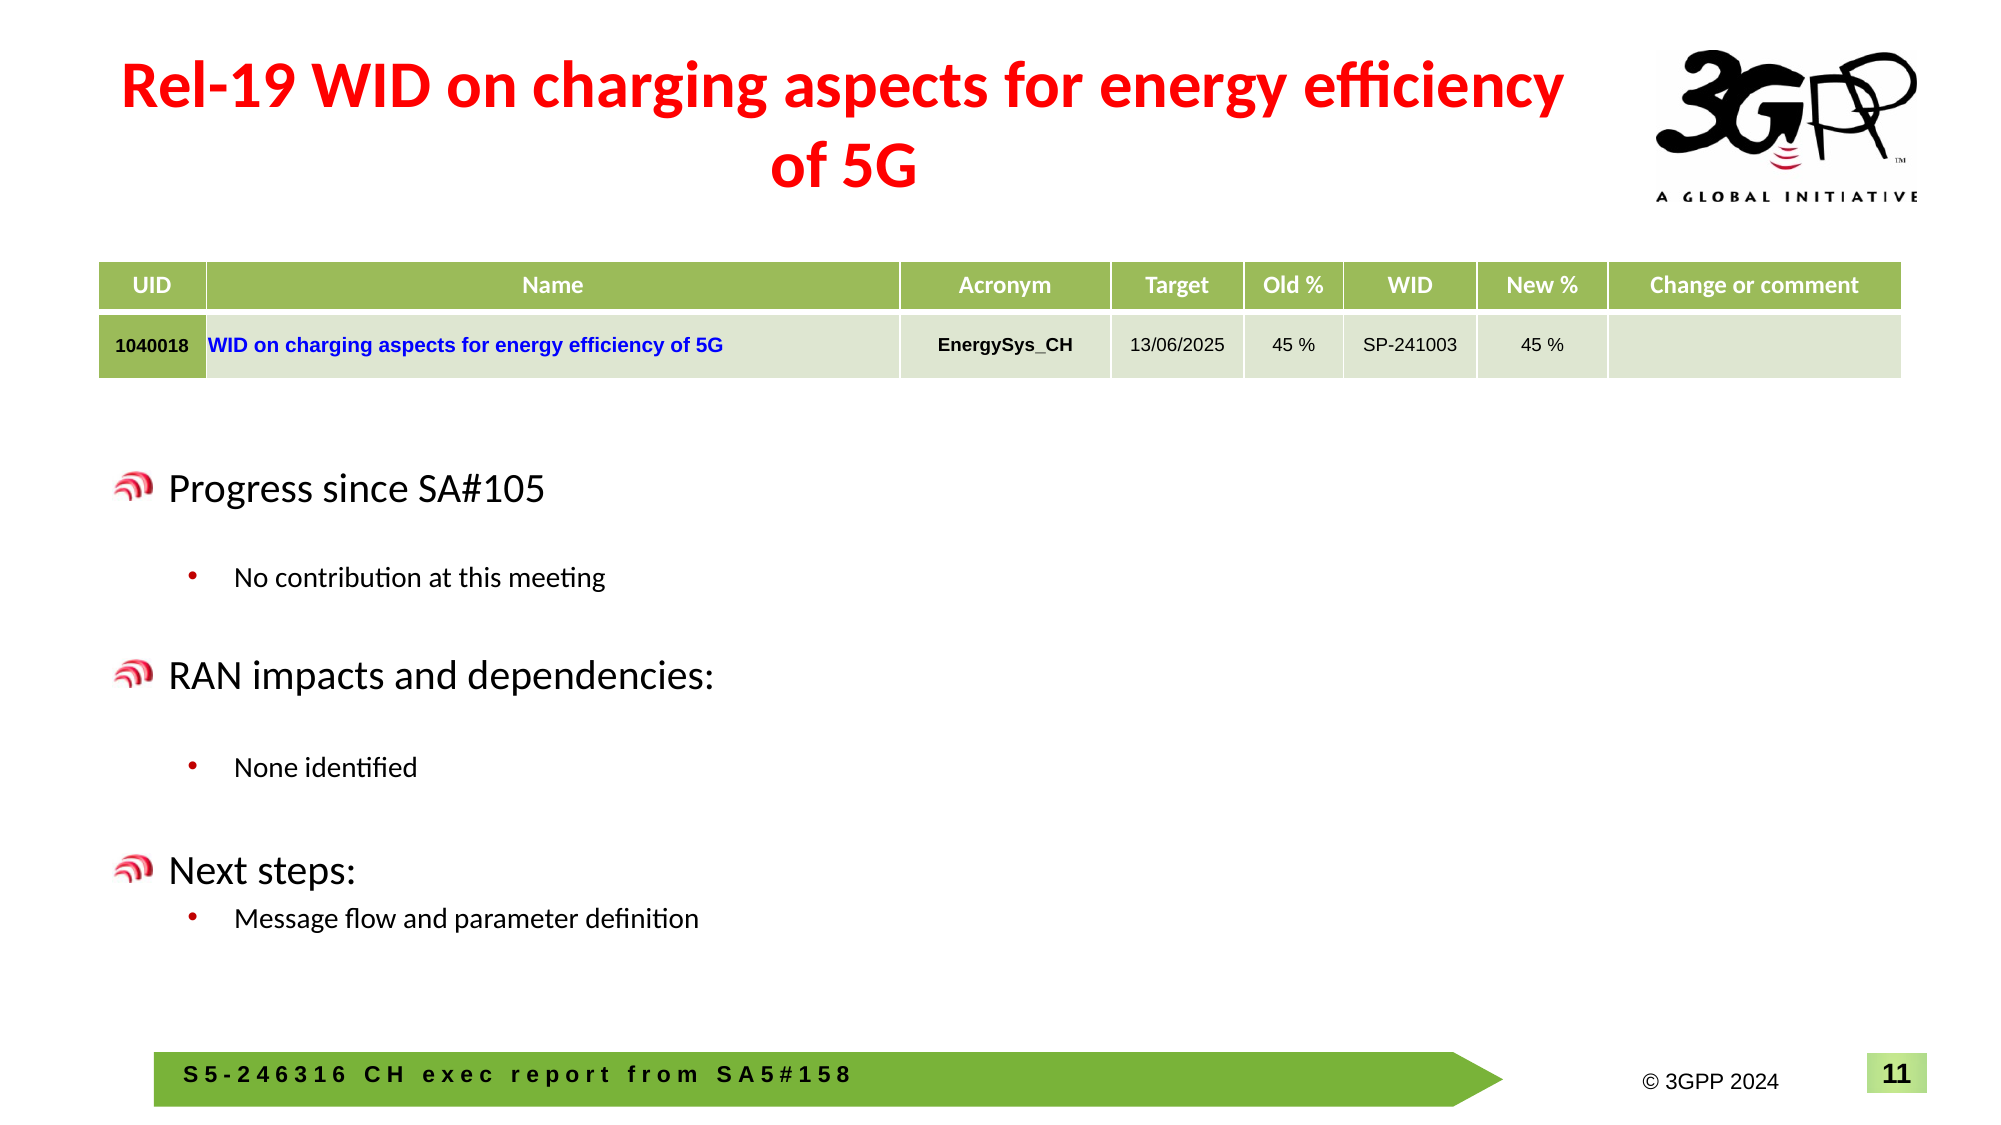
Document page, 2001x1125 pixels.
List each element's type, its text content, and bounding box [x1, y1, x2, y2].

table_cell SP-241003 [1344, 315, 1476, 378]
table_cell 13/06/2025 [1112, 315, 1243, 378]
picture [1656, 50, 1917, 202]
table_header WID [1344, 262, 1476, 309]
table_header Target [1112, 262, 1243, 309]
picture [112, 853, 153, 883]
picture [112, 470, 153, 501]
table_header Change or comment [1609, 262, 1901, 309]
table_cell [1609, 315, 1901, 378]
table_header New % [1478, 262, 1607, 309]
table_header Acronym [901, 262, 1110, 309]
table_header UID [99, 262, 206, 309]
title Rel-19 WID on charging aspects for energy efficiency of 5G [78, 27, 1611, 215]
table_header Old % [1245, 262, 1343, 309]
table_cell 45 % [1245, 315, 1343, 378]
table_header Name [207, 262, 899, 309]
table_cell 45 % [1478, 315, 1607, 378]
picture [112, 658, 153, 688]
table_cell WID on charging aspects for energy efficiency of 5G [207, 315, 899, 378]
table_cell EnergySys_CH [901, 315, 1110, 378]
table_cell 1040018 [99, 315, 206, 378]
text_box Progress since SA#105 No contribution at this meeting RAN impacts and dependencies: None identified Next steps: Message flow and parameter definition [97, 453, 1890, 1042]
